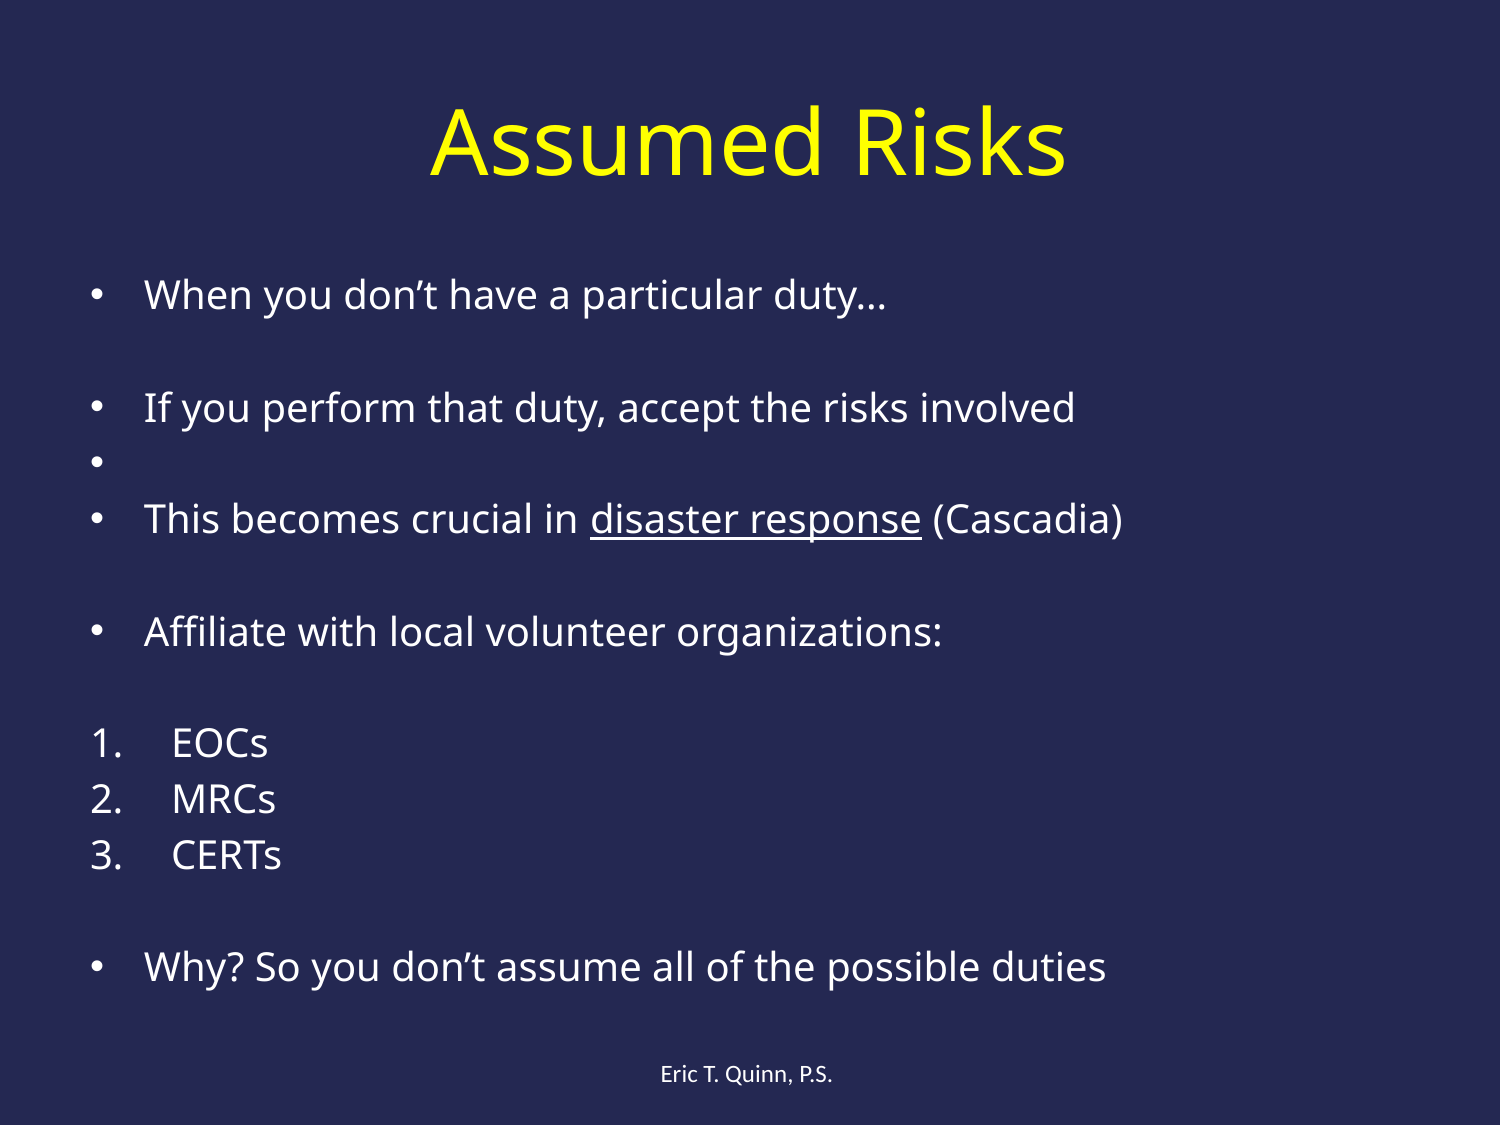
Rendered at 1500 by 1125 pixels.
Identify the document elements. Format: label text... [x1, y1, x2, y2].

list When you don’t have a particular duty… If you perform that duty, accept the risks involved This becomes crucial in disaster response (Cascadia) Affiliate with local volunteer organizations: EOCs MRCs CERTs Why? So you don’t assume all of the possible duties [75, 262, 1425, 1005]
title Assumed Risks [75, 45, 1425, 233]
footer Eric T. Quinn, P.S. [512, 1042, 988, 1103]
